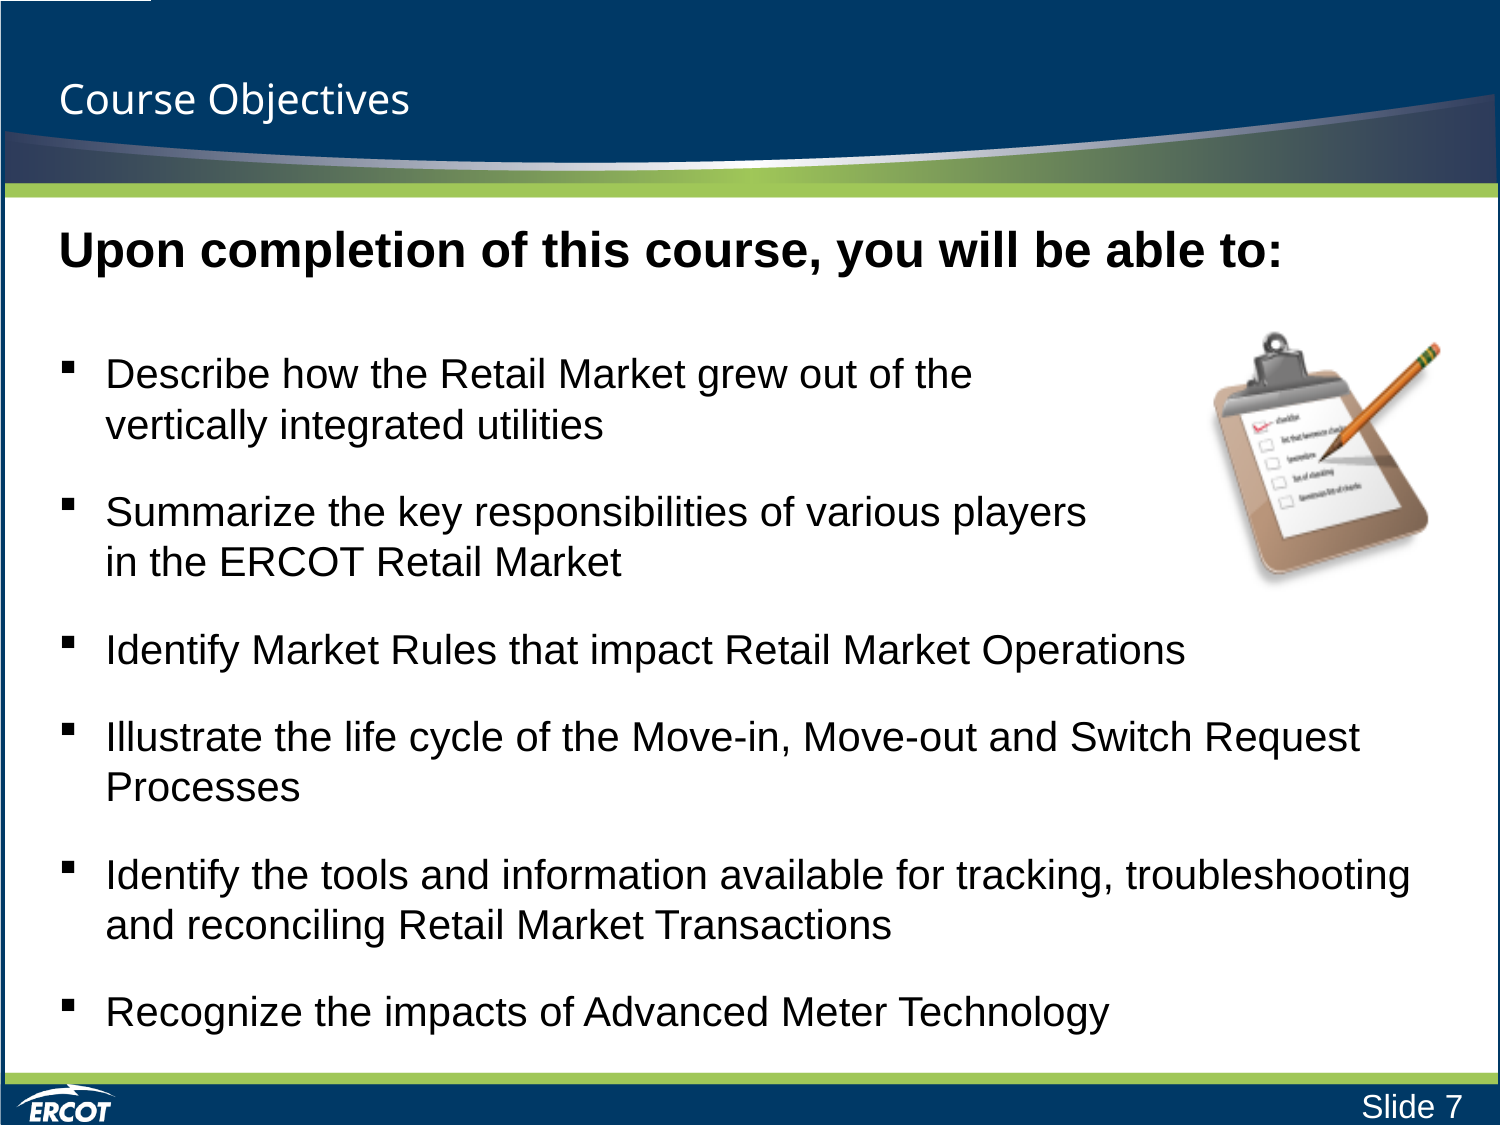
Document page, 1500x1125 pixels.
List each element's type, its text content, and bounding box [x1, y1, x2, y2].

picture [0, 0, 1500, 1125]
list Upon completion of this course, you will be able to: Describe how the Retail Market grew out of the vertically integrated utilities Summarize the key responsibilities of various players in the ERCOT Retail Market Identify Market Rules that impact Retail Market Operations Illustrate the life cycle of the Move-in, Move-out and Switch Request Processes Identify the tools and information available for tracking, troubleshooting and reconciling Retail Market Transactions Recognize the impacts of Advanced Meter Technology [43, 209, 1469, 991]
title Course Objectives [43, 52, 1463, 143]
